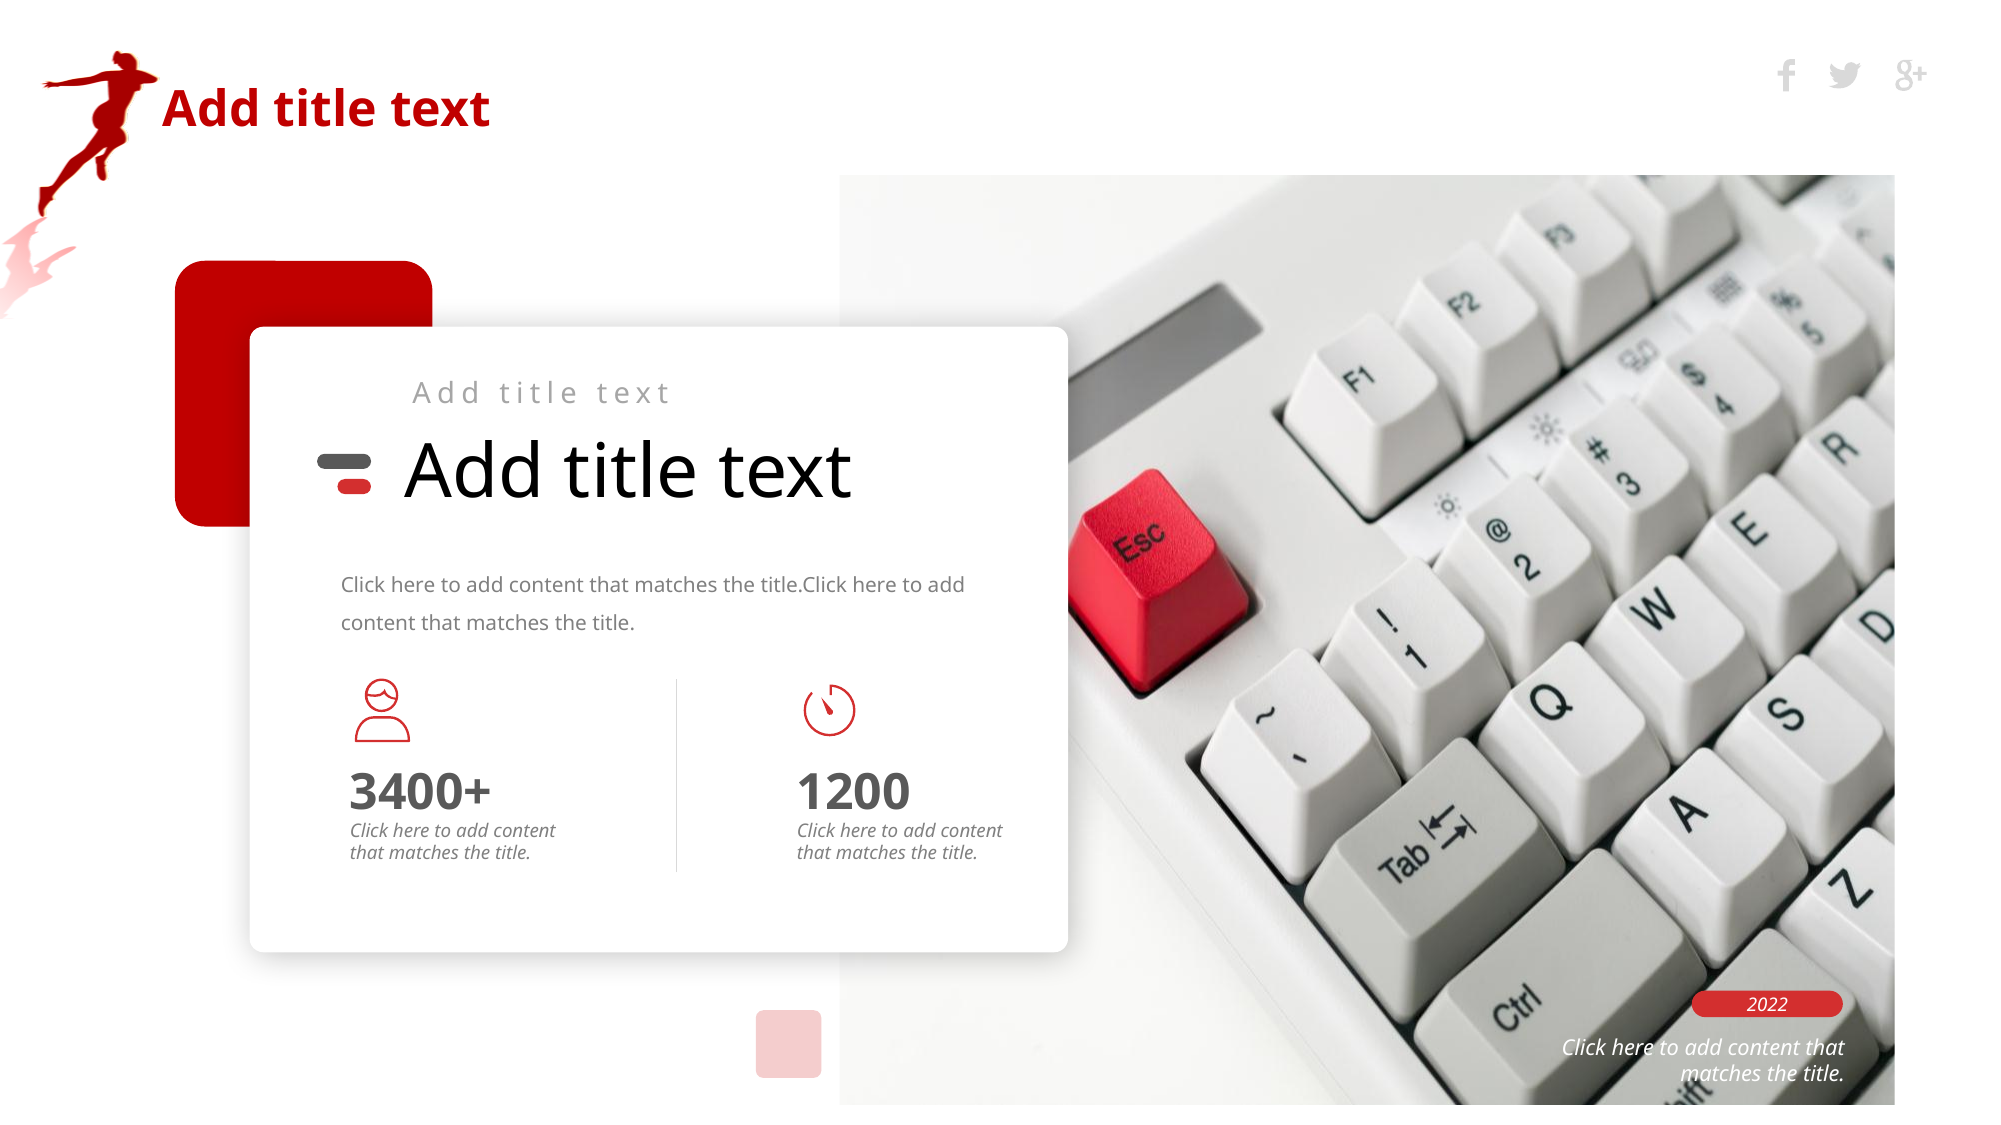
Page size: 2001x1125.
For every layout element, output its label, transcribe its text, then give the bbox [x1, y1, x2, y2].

text_box Click here to add content that matches the title.Click here to add content that matches the title. [326, 551, 1037, 642]
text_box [316, 366, 961, 522]
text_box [1541, 990, 1860, 1097]
text_box [174, 260, 433, 527]
text_box [755, 1010, 822, 1078]
picture [0, 50, 184, 319]
text_box Add title text [184, 68, 530, 144]
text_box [334, 678, 584, 895]
text_box [839, 175, 1895, 1105]
text_box [249, 326, 1069, 953]
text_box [781, 684, 1031, 895]
